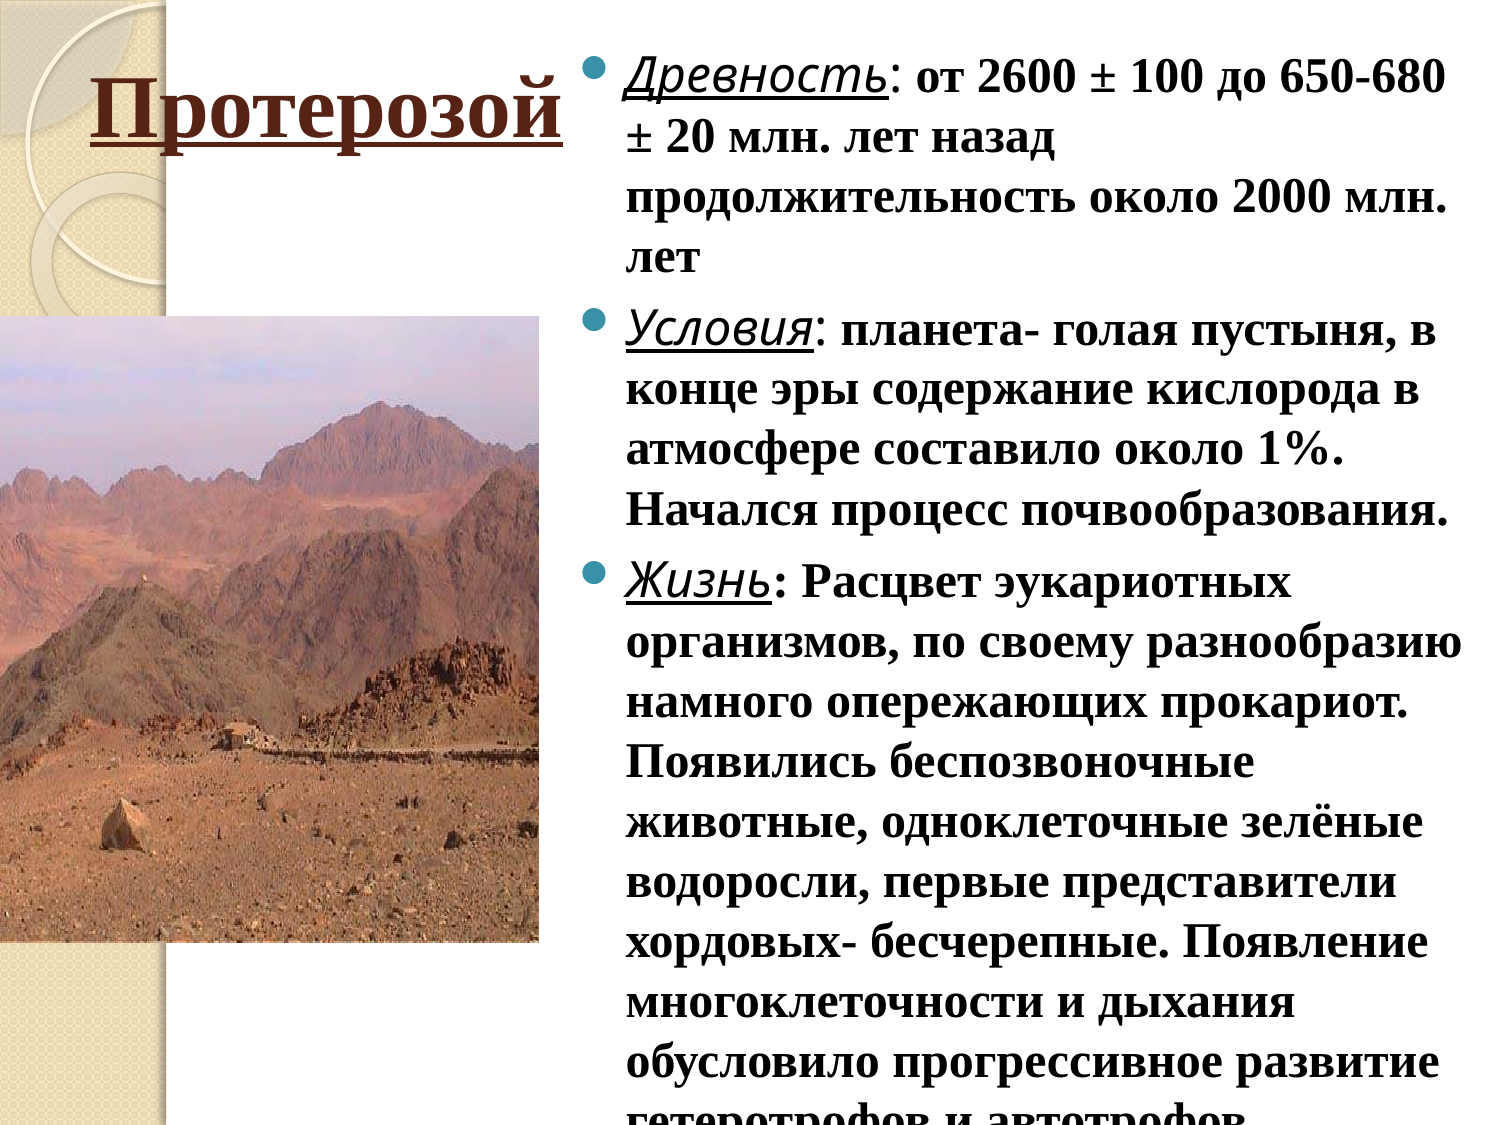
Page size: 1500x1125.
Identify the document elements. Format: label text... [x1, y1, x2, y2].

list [0, 316, 540, 943]
list Древность: от 2600 ± 100 до 650-680 ± 20 млн. лет назад продолжительность около 2000 млн. лет Условия: планета- голая пустыня, в конце эры содержание кислорода в атмосфере составило около 1%. Начался процесс почвообразования. Жизнь: Расцвет эукариотных организмов, по своему разнообразию намного опережающих прокариот. Появились беспозвоночные животные, одноклеточные зелёные водоросли, первые представители хордовых- бесчерепные. Появление многоклеточности и дыхания обусловило прогрессивное развитие гетеротрофов и автотрофов. [550, 35, 1500, 1125]
title Протерозой [75, 37, 550, 165]
